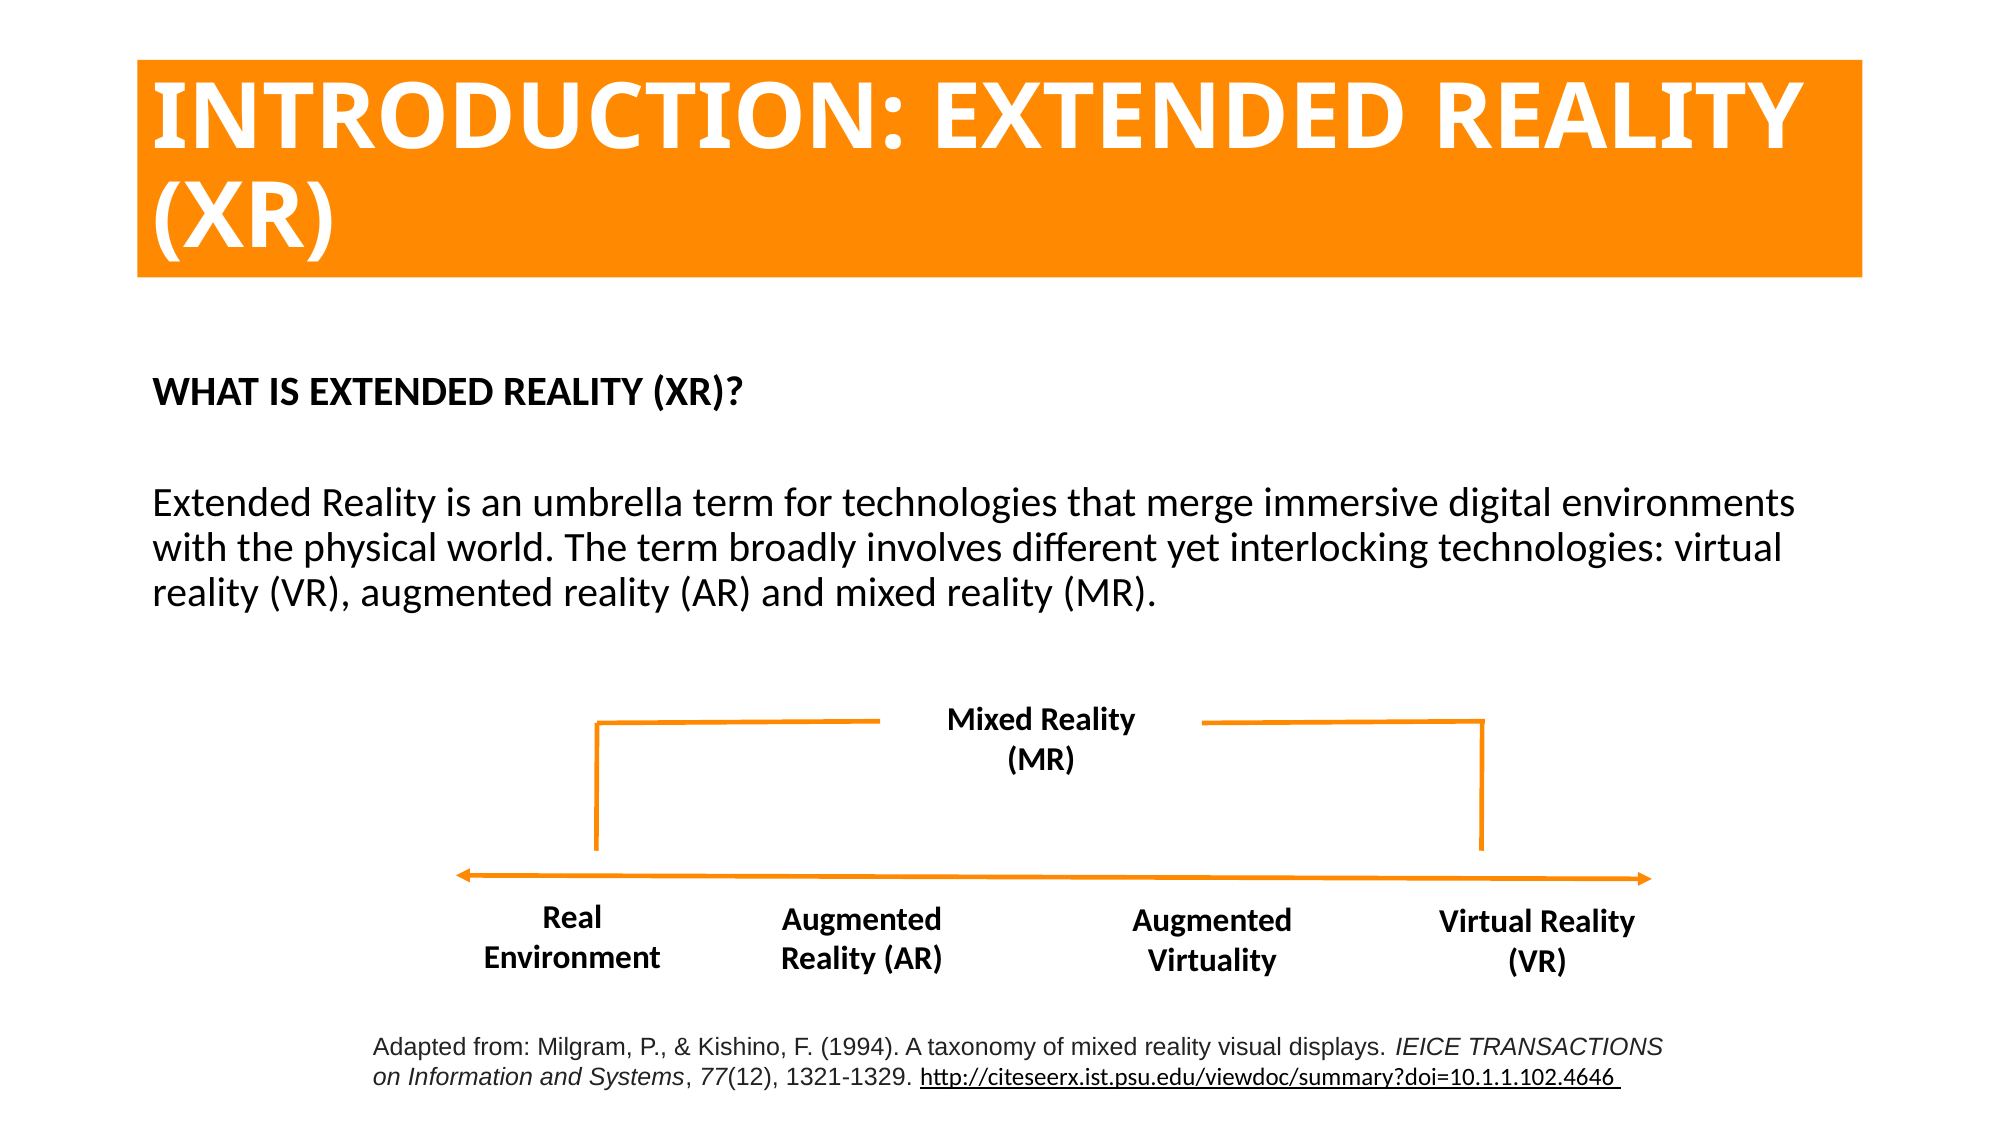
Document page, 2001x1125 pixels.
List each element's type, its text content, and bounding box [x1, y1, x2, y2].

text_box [455, 875, 1652, 879]
list WHAT IS EXTENDED REALITY (XR)? Extended Reality is an umbrella term for technologies that merge immersive digital environments with the physical world. The term broadly involves different yet interlocking technologies: virtual reality (VR), augmented reality (AR) and mixed reality (MR). [137, 299, 1863, 1014]
text_box Augmented Virtuality [1090, 890, 1335, 986]
title INTRODUCTION: EXTENDED REALITY (XR) [137, 59, 1863, 278]
text_box Real Environment [450, 888, 695, 983]
text_box Mixed Reality (MR) [918, 689, 1164, 785]
text_box Adapted from: Milgram, P., & Kishino, F. (1994). A taxonomy of mixed reality visual displays. IEICE TRANSACTIONS on Information and Systems, 77(12), 1321-1329. http://citeseerx.ist.psu.edu/viewdoc/summary?doi=10.1.1.102.4646 [357, 1022, 1711, 1098]
text_box Augmented Reality (AR) [739, 889, 985, 985]
text_box Virtual Reality (VR) [1414, 891, 1660, 987]
